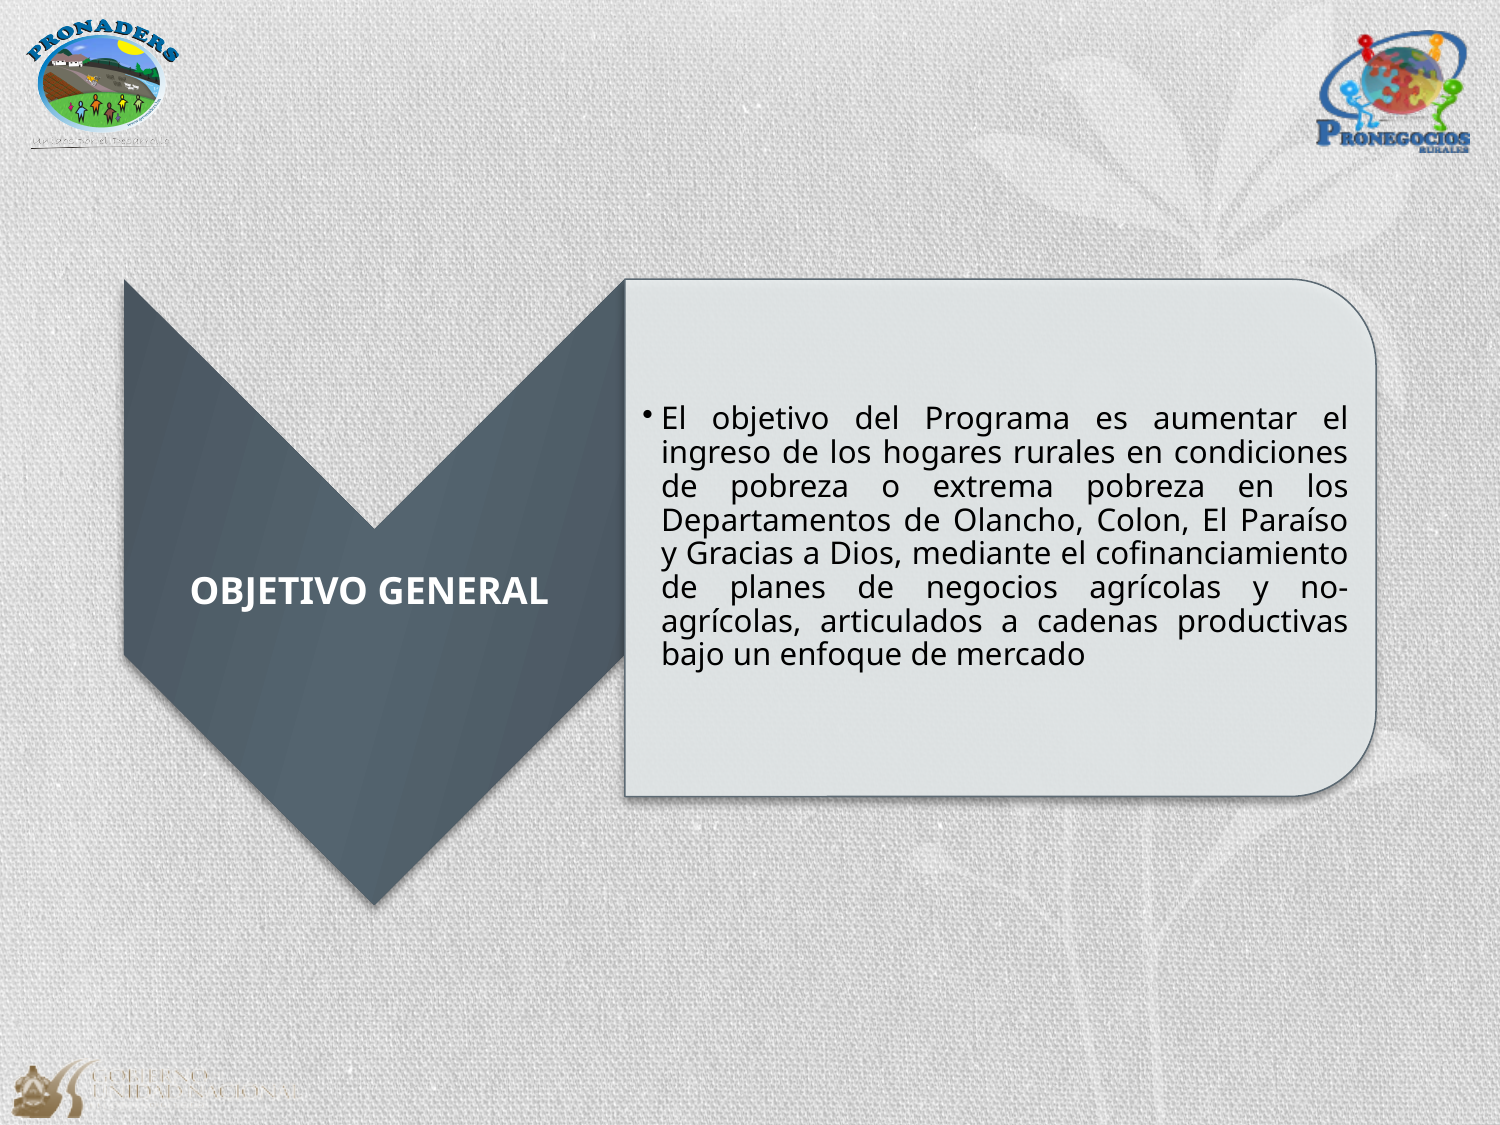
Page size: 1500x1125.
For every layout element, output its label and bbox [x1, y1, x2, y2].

picture [11, 1058, 302, 1118]
text_box [26, 18, 179, 150]
picture [1314, 30, 1470, 154]
text_box [123, 207, 1377, 977]
